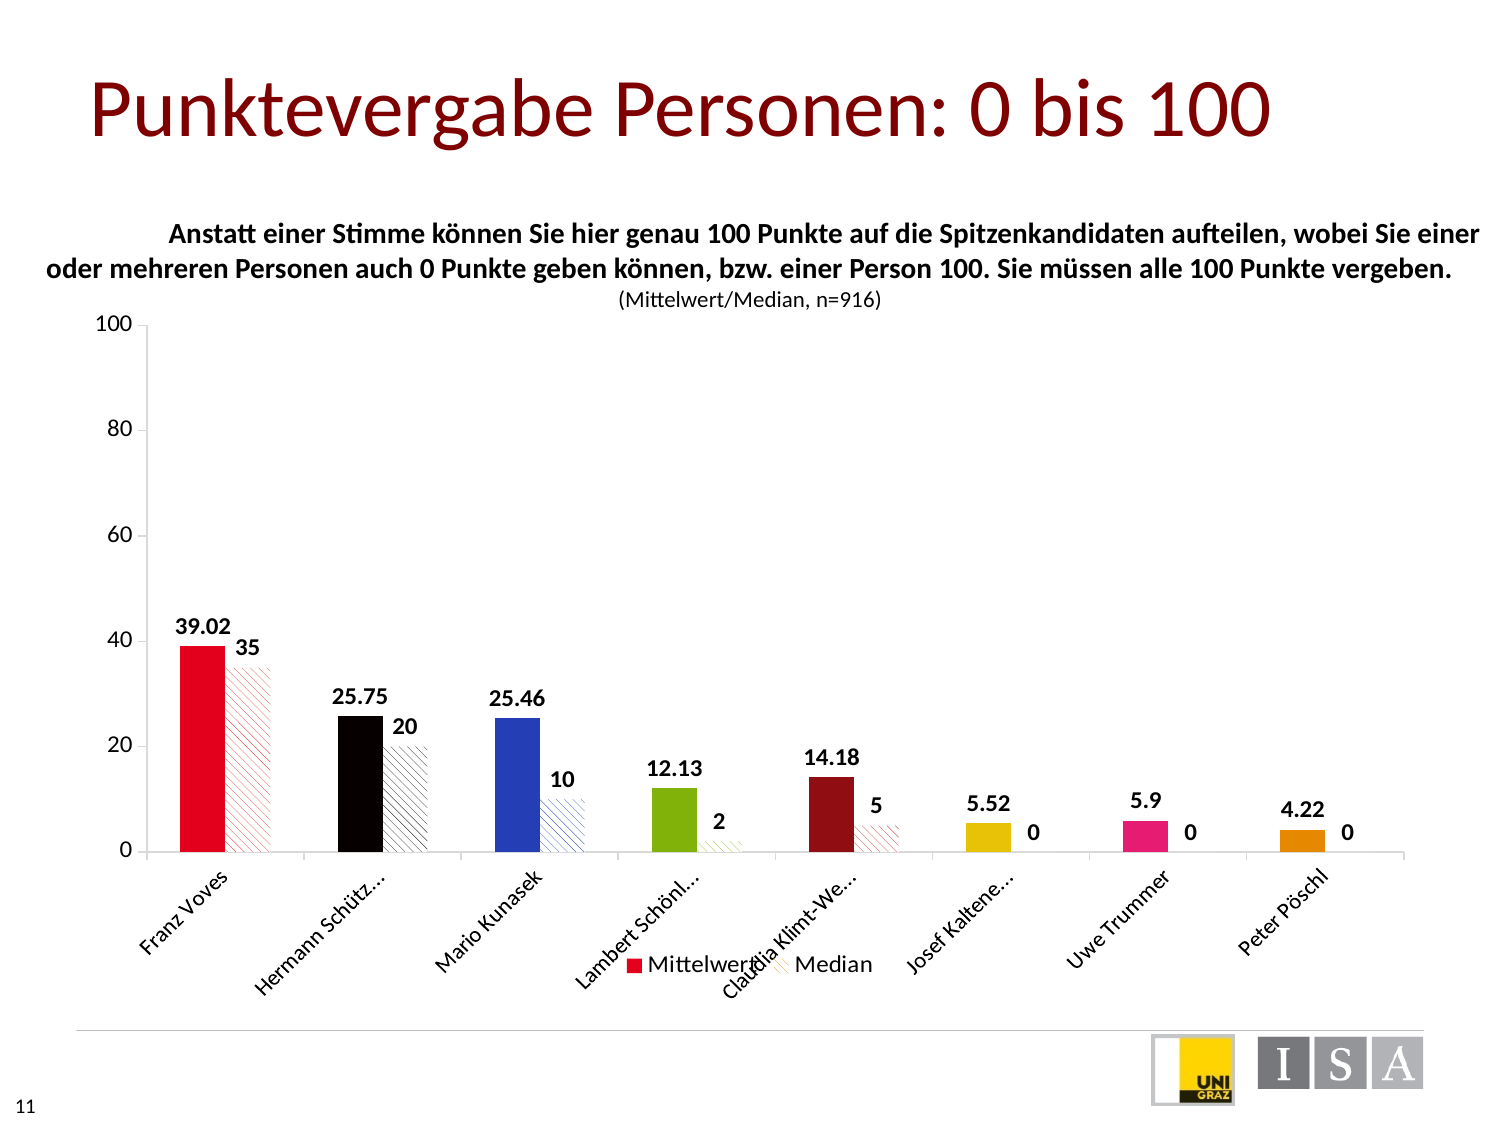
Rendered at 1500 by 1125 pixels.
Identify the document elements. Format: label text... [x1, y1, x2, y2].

title Punktevergabe Personen: 0 bis 100 [75, 45, 1425, 206]
text_box Anstatt einer Stimme können Sie hier genau 100 Punkte auf die Spitzenkandidaten aufteilen, wobei Sie einer oder mehreren Personen auch 0 Punkte geben können, bzw. einer Person 100. Sie müssen alle 100 Punkte vergeben. (Mittelwert/Median, n=916) [0, 206, 1500, 320]
chart [74, 302, 1425, 1006]
text_box 11 [0, 1050, 95, 1125]
picture [1151, 1034, 1235, 1107]
